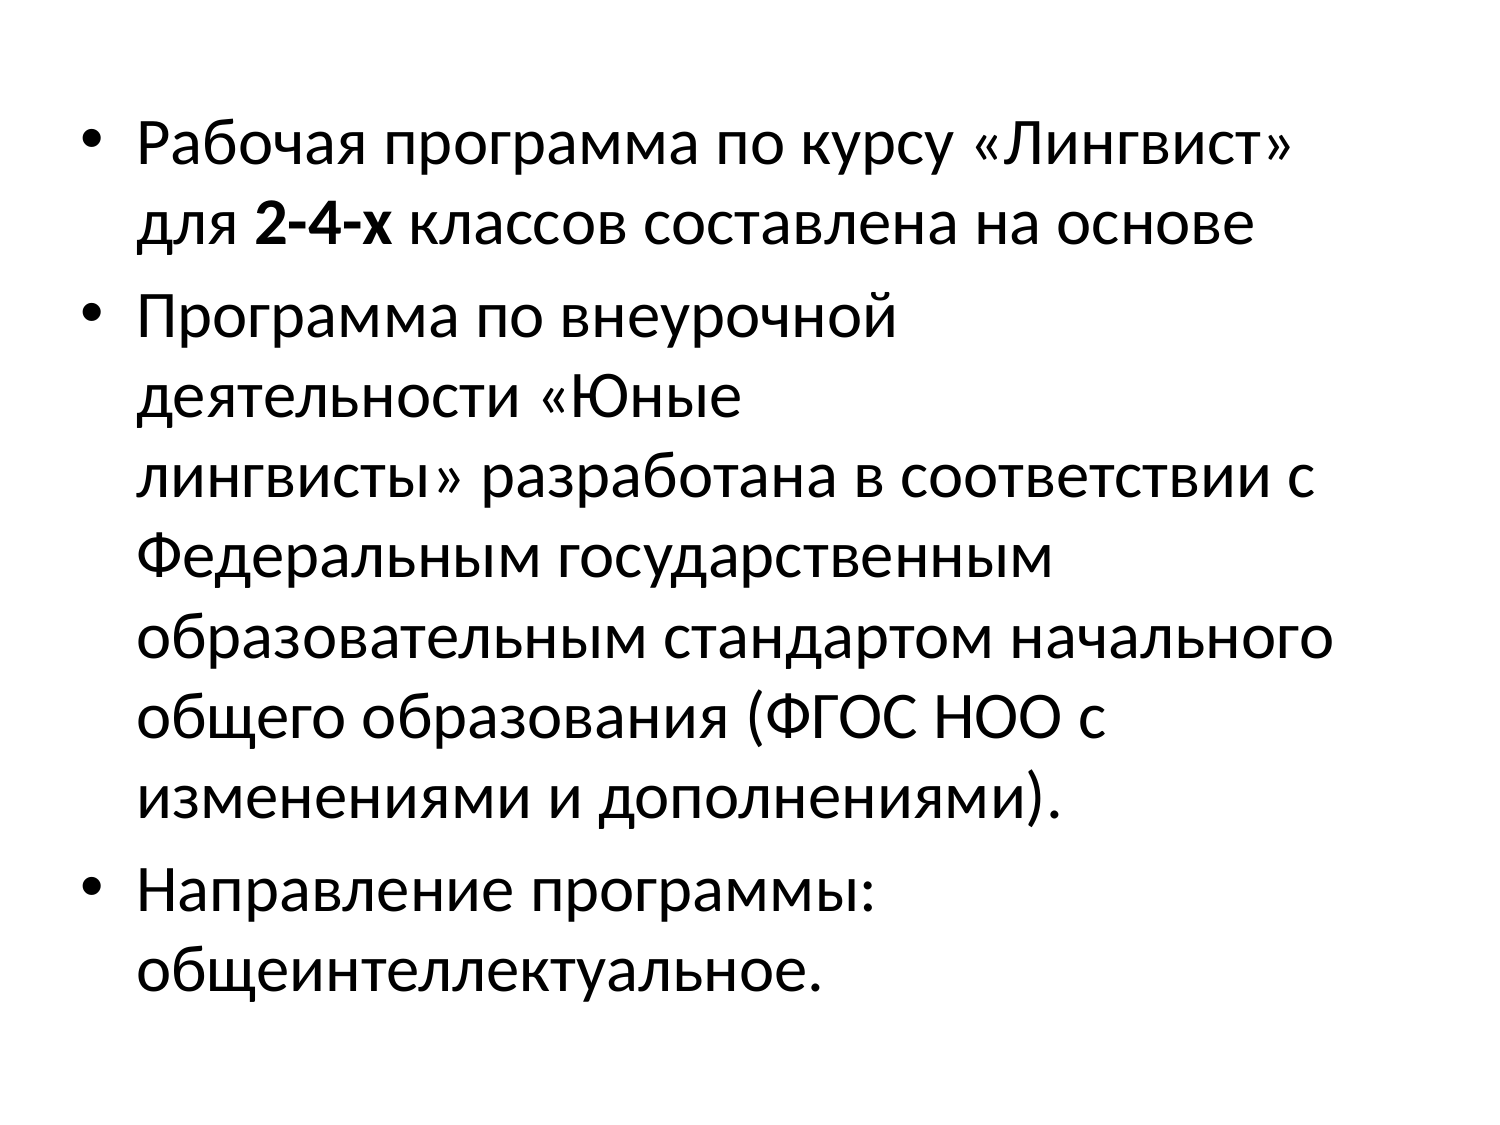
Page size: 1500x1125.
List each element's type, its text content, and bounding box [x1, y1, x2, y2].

list Рабочая программа по курсу «Лингвист» для 2-4-х классов составлена на основе Программа по внеурочной деятельности «Юные лингвисты» разработана в соответствии с Федеральным государственным образовательным стандартом начального общего образования (ФГОС НОО с изменениями и дополнениями). Направление программы: общеинтеллектуальное. [64, 90, 1412, 1059]
